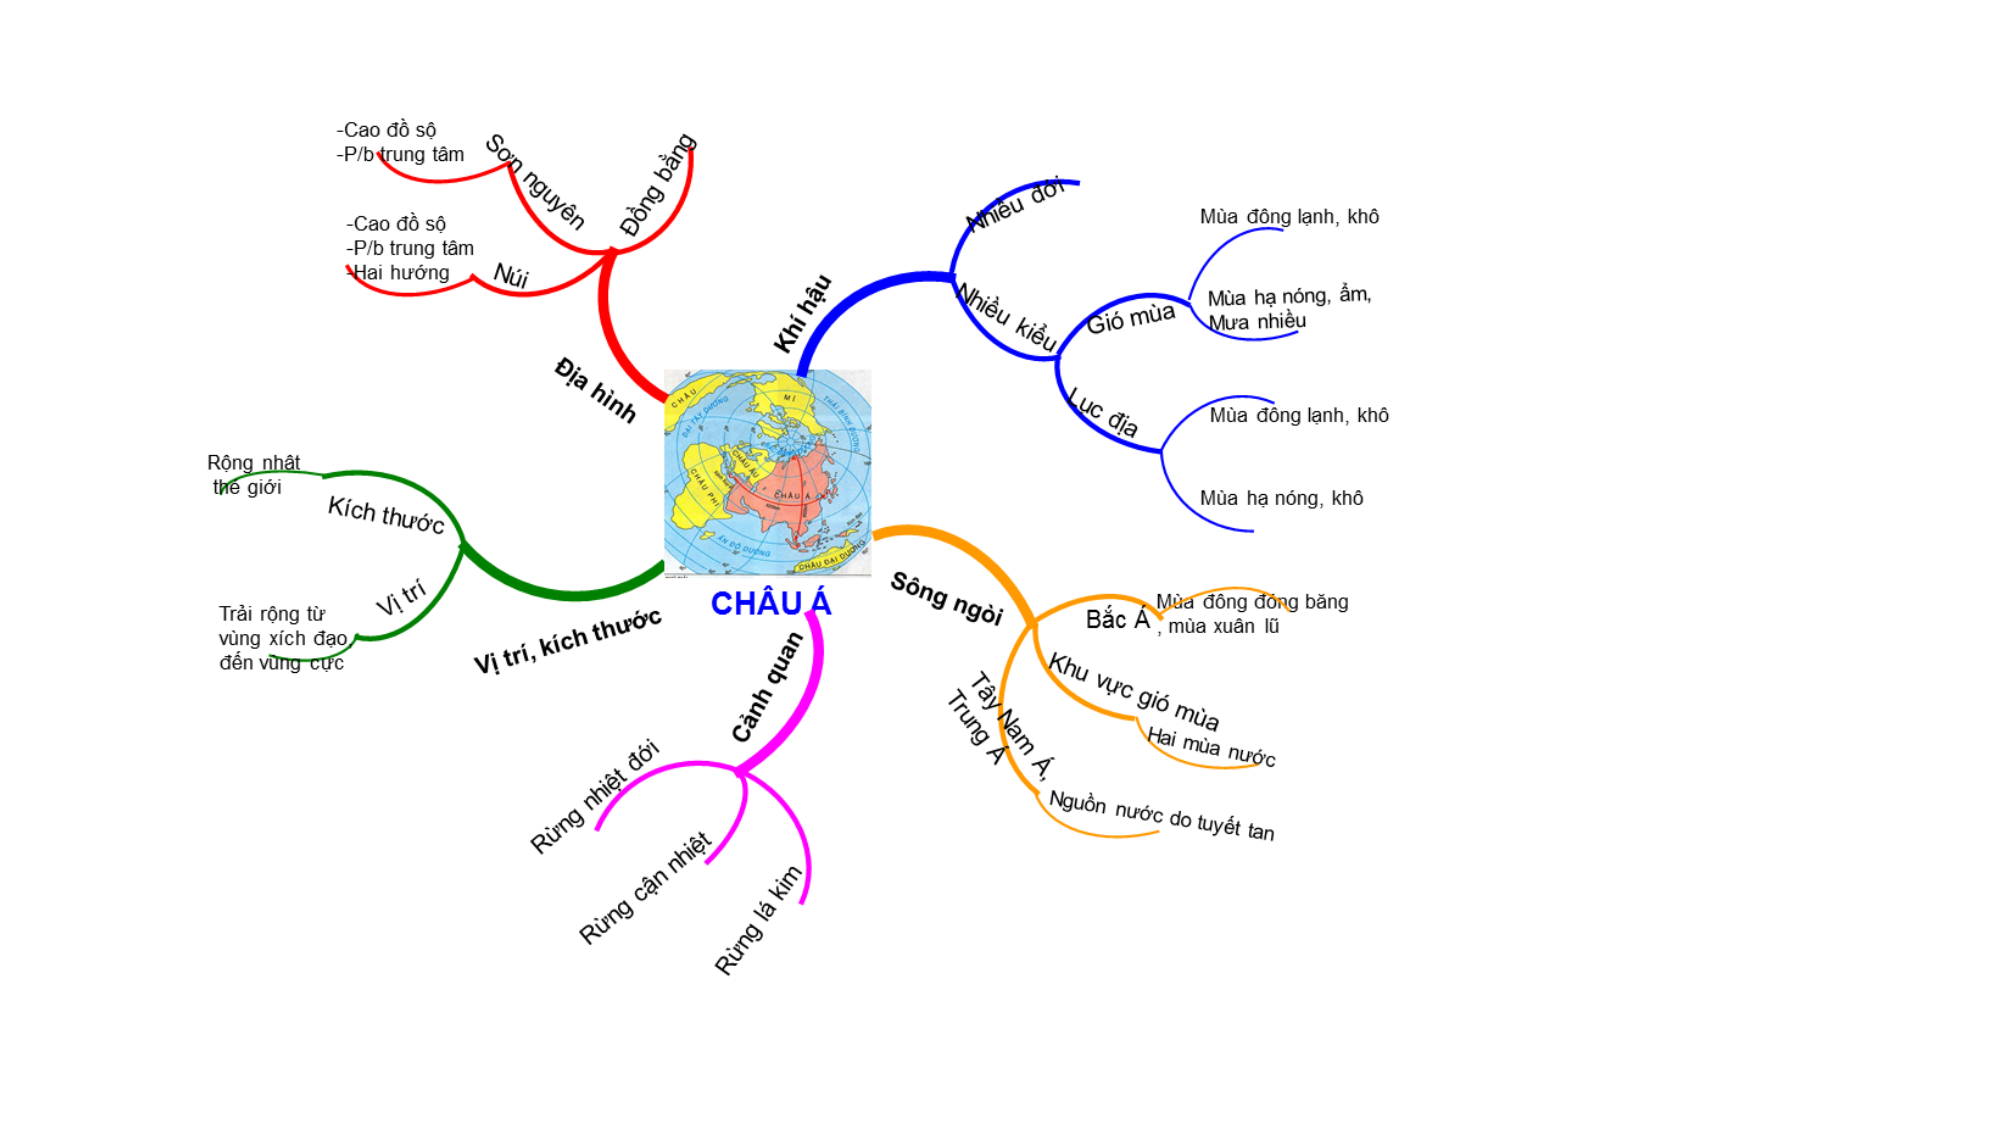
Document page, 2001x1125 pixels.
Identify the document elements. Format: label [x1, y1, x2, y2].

list [171, 82, 1415, 1017]
